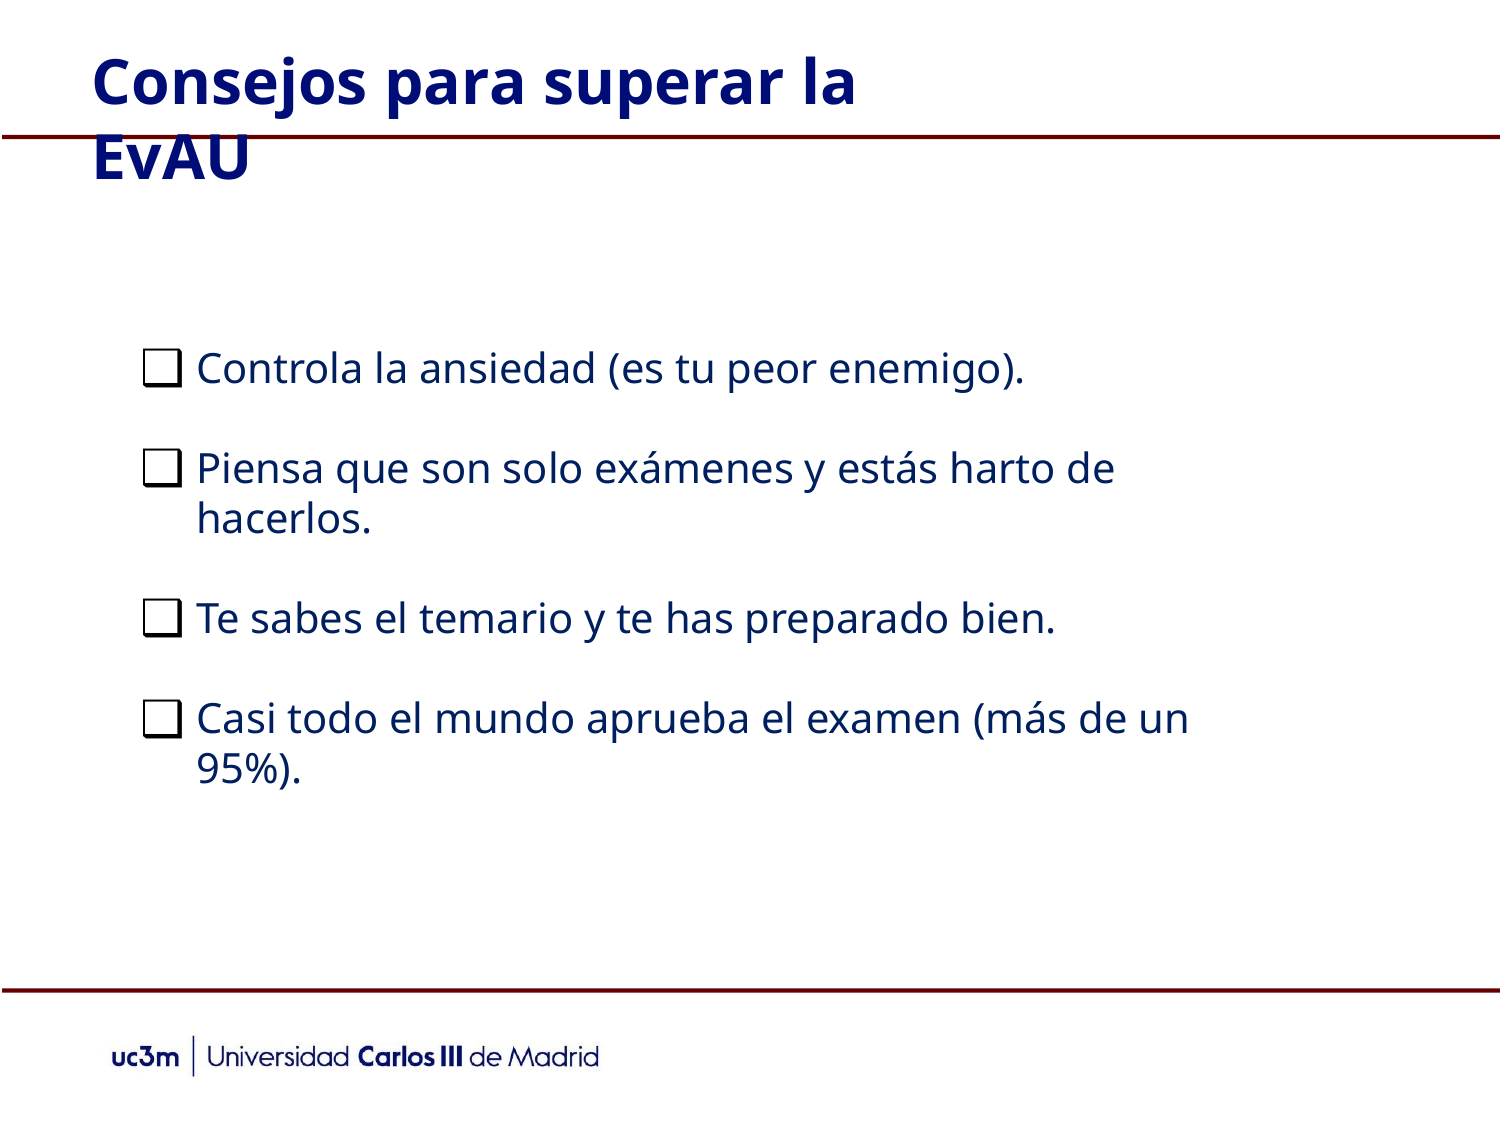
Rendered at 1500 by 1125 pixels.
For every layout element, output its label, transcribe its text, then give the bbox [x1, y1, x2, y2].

text_box Controla la ansiedad (es tu peor enemigo). Piensa que son solo exámenes y estás harto de hacerlos. Te sabes el temario y te has preparado bien. Casi todo el mundo aprueba el examen (más de un 95%). [137, 339, 1256, 792]
picture [102, 1029, 607, 1079]
title Consejos para superar la EvAU [89, 40, 983, 231]
text_box [2, 988, 1500, 993]
text_box [983, 134, 1500, 140]
text_box [2, 134, 89, 140]
